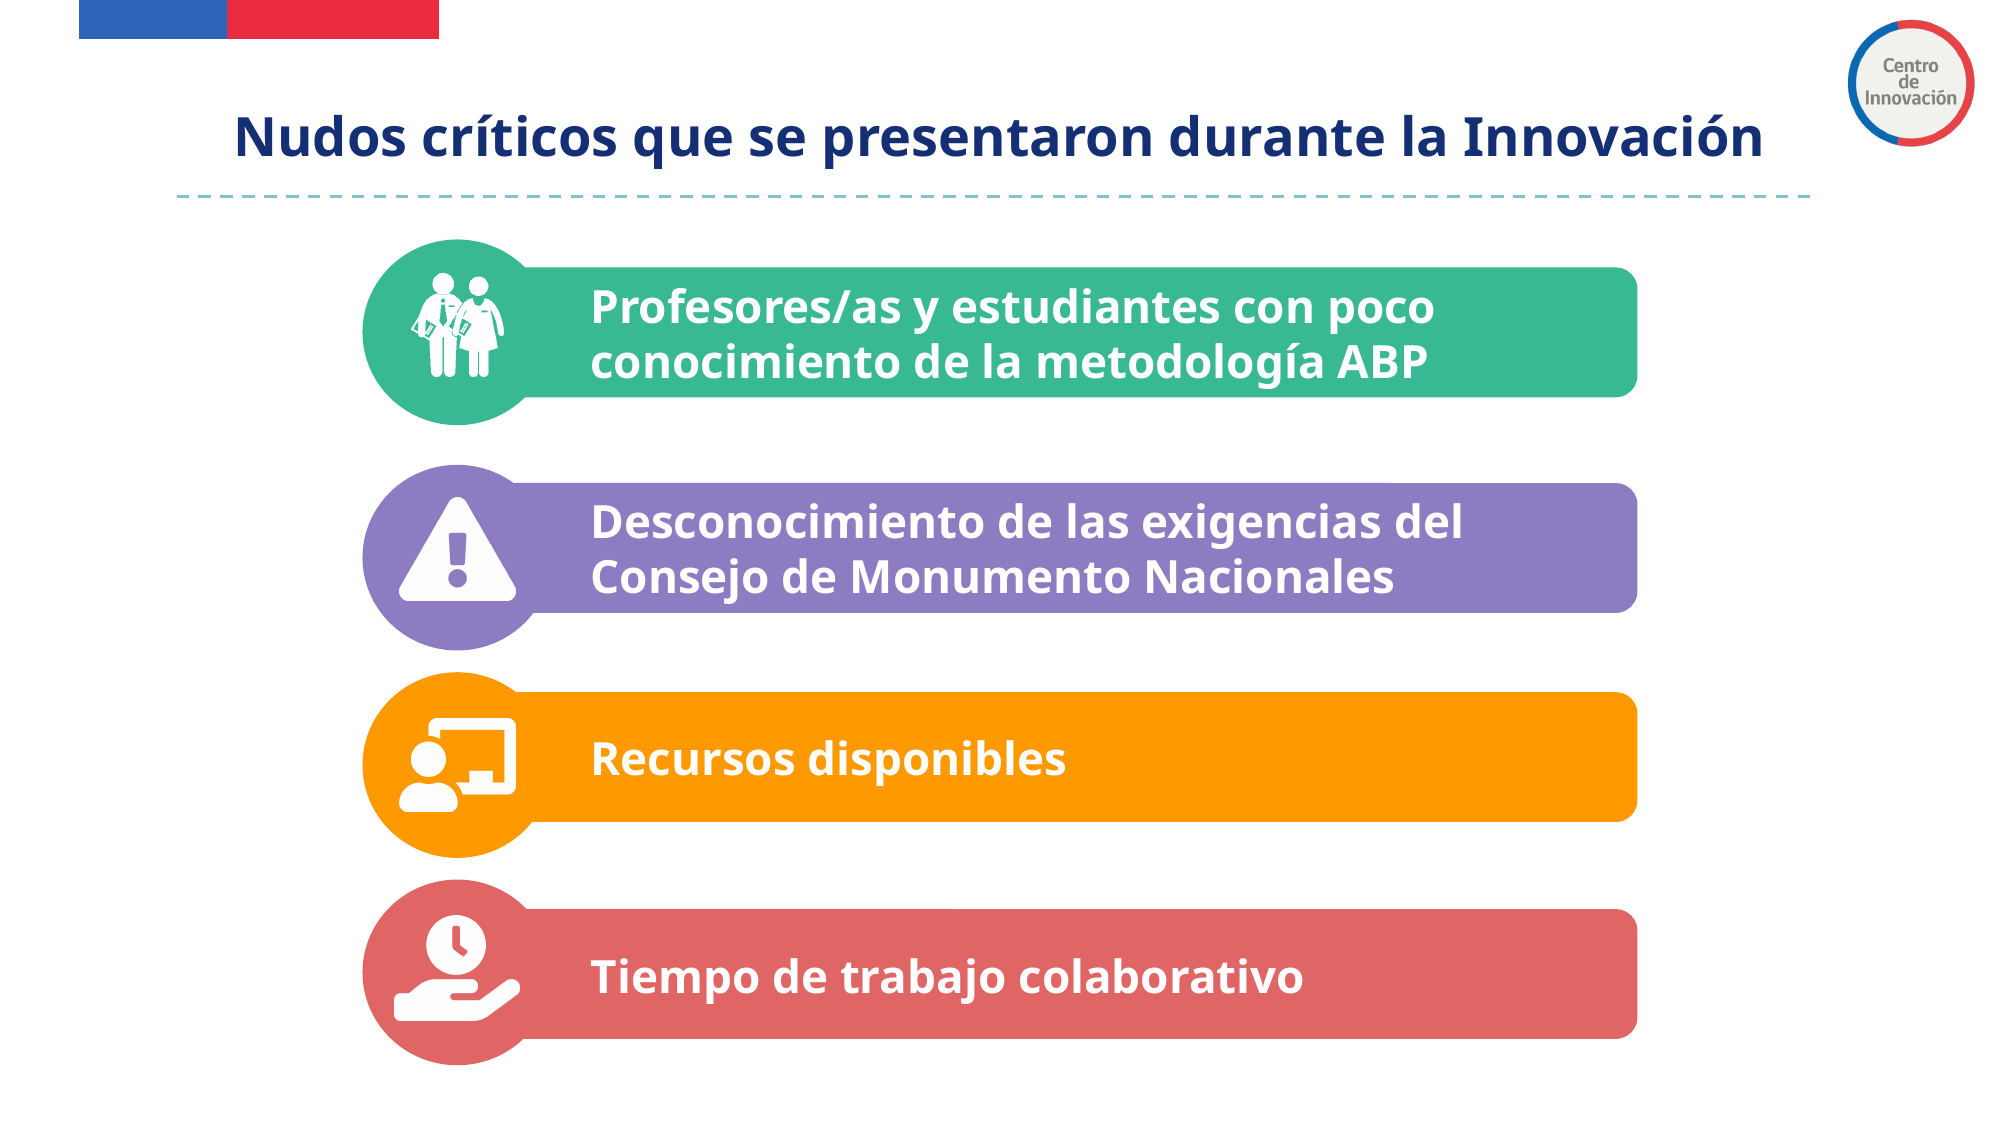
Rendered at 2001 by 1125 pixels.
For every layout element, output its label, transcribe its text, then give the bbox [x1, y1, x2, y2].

picture [398, 718, 516, 812]
picture [394, 914, 520, 1021]
text_box Desconocimiento de las exigencias del Consejo de Monumento Nacionales [515, 482, 1638, 613]
text_box [362, 464, 552, 651]
text_box Recursos disponibles [517, 692, 1638, 822]
picture [1843, 14, 1979, 152]
text_box Profesores/as y estudiantes con poco conocimiento de la metodología ABP [526, 267, 1638, 398]
text_box Nudos críticos que se presentaron durante la Innovación [0, 94, 2000, 183]
text_box [362, 879, 552, 1066]
picture [410, 272, 504, 377]
text_box [362, 239, 552, 426]
text_box [362, 672, 552, 858]
picture [78, 0, 440, 40]
text_box Tiempo de trabajo colaborativo [525, 908, 1638, 1039]
picture [398, 496, 516, 601]
